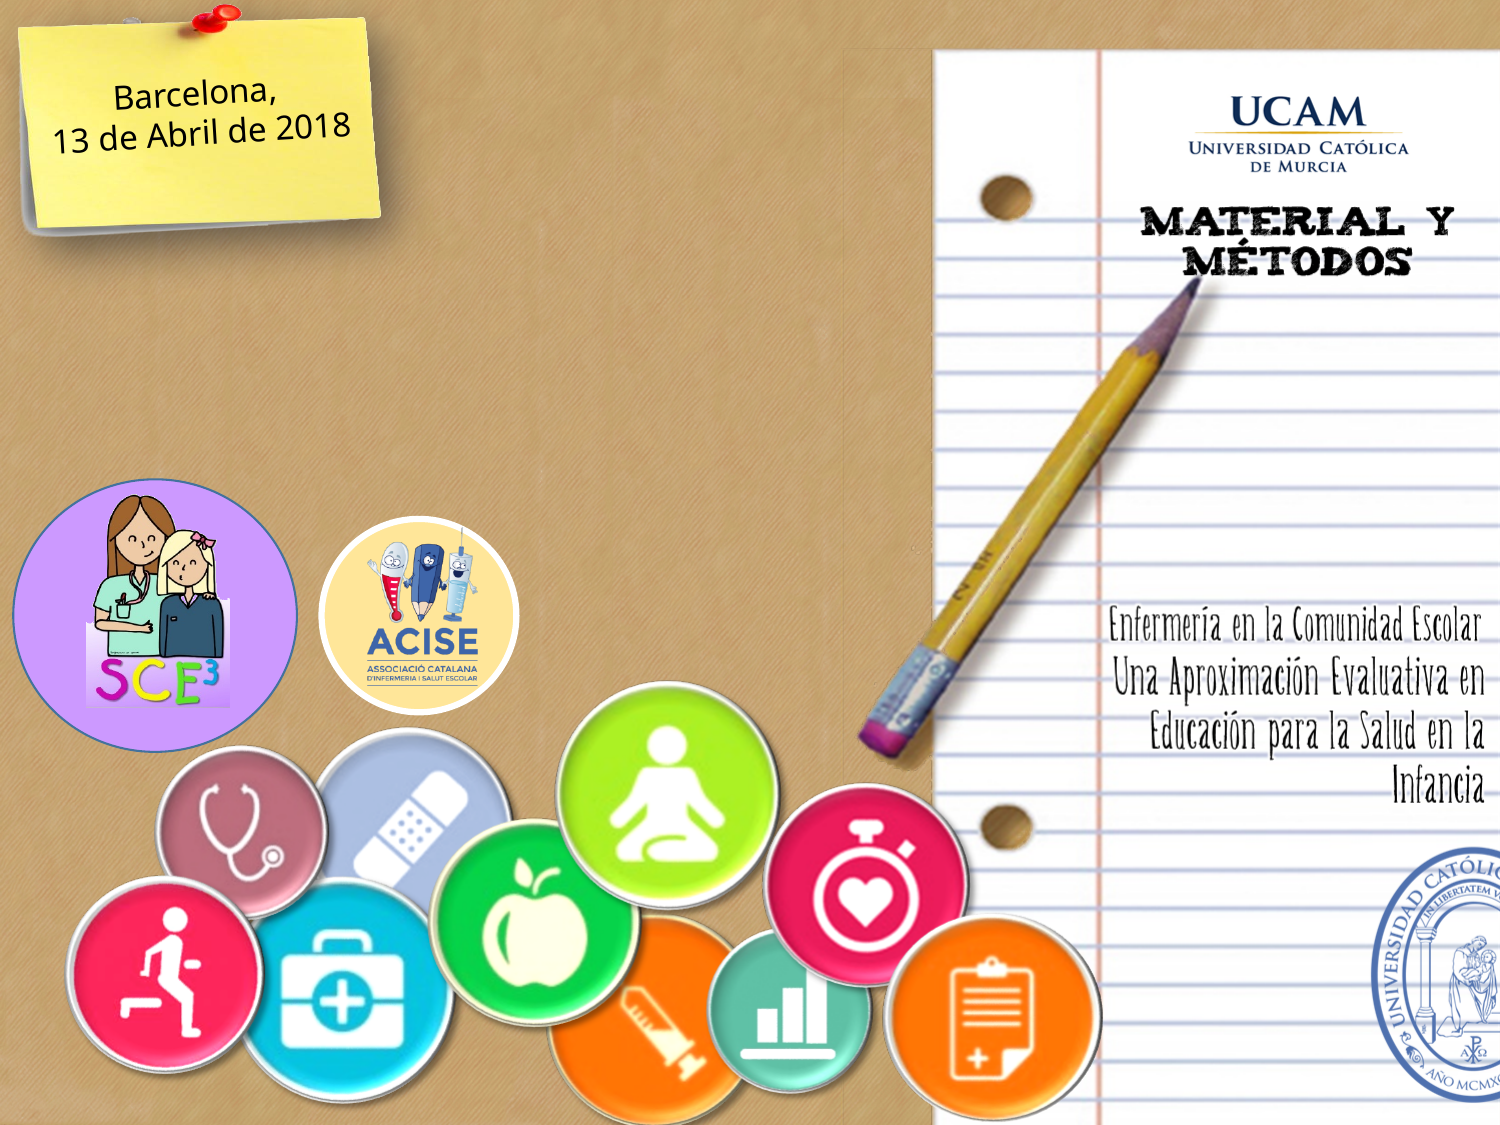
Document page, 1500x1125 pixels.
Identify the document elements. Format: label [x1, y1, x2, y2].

text_box [321, 518, 517, 713]
text_box [13, 479, 297, 752]
picture [0, 0, 1500, 1125]
text_box [6, 1, 394, 241]
